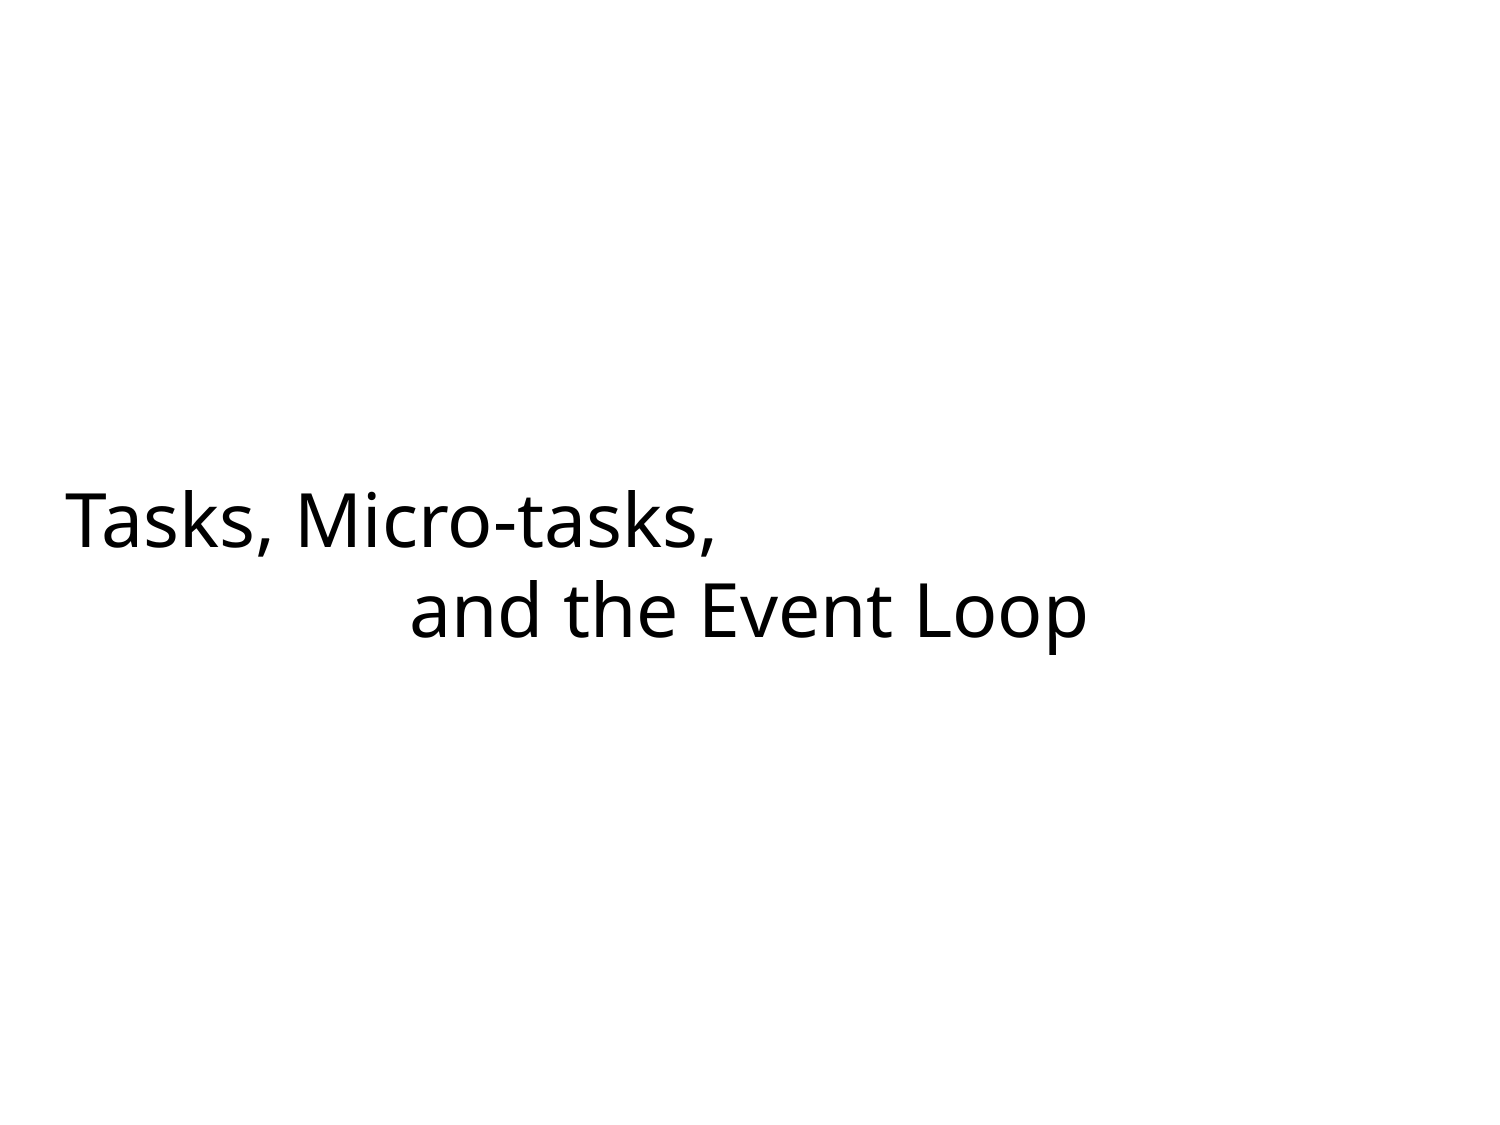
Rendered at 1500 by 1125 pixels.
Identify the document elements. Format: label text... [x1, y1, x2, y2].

text_box Tasks, Micro-tasks, and the Event Loop [51, 470, 1449, 655]
